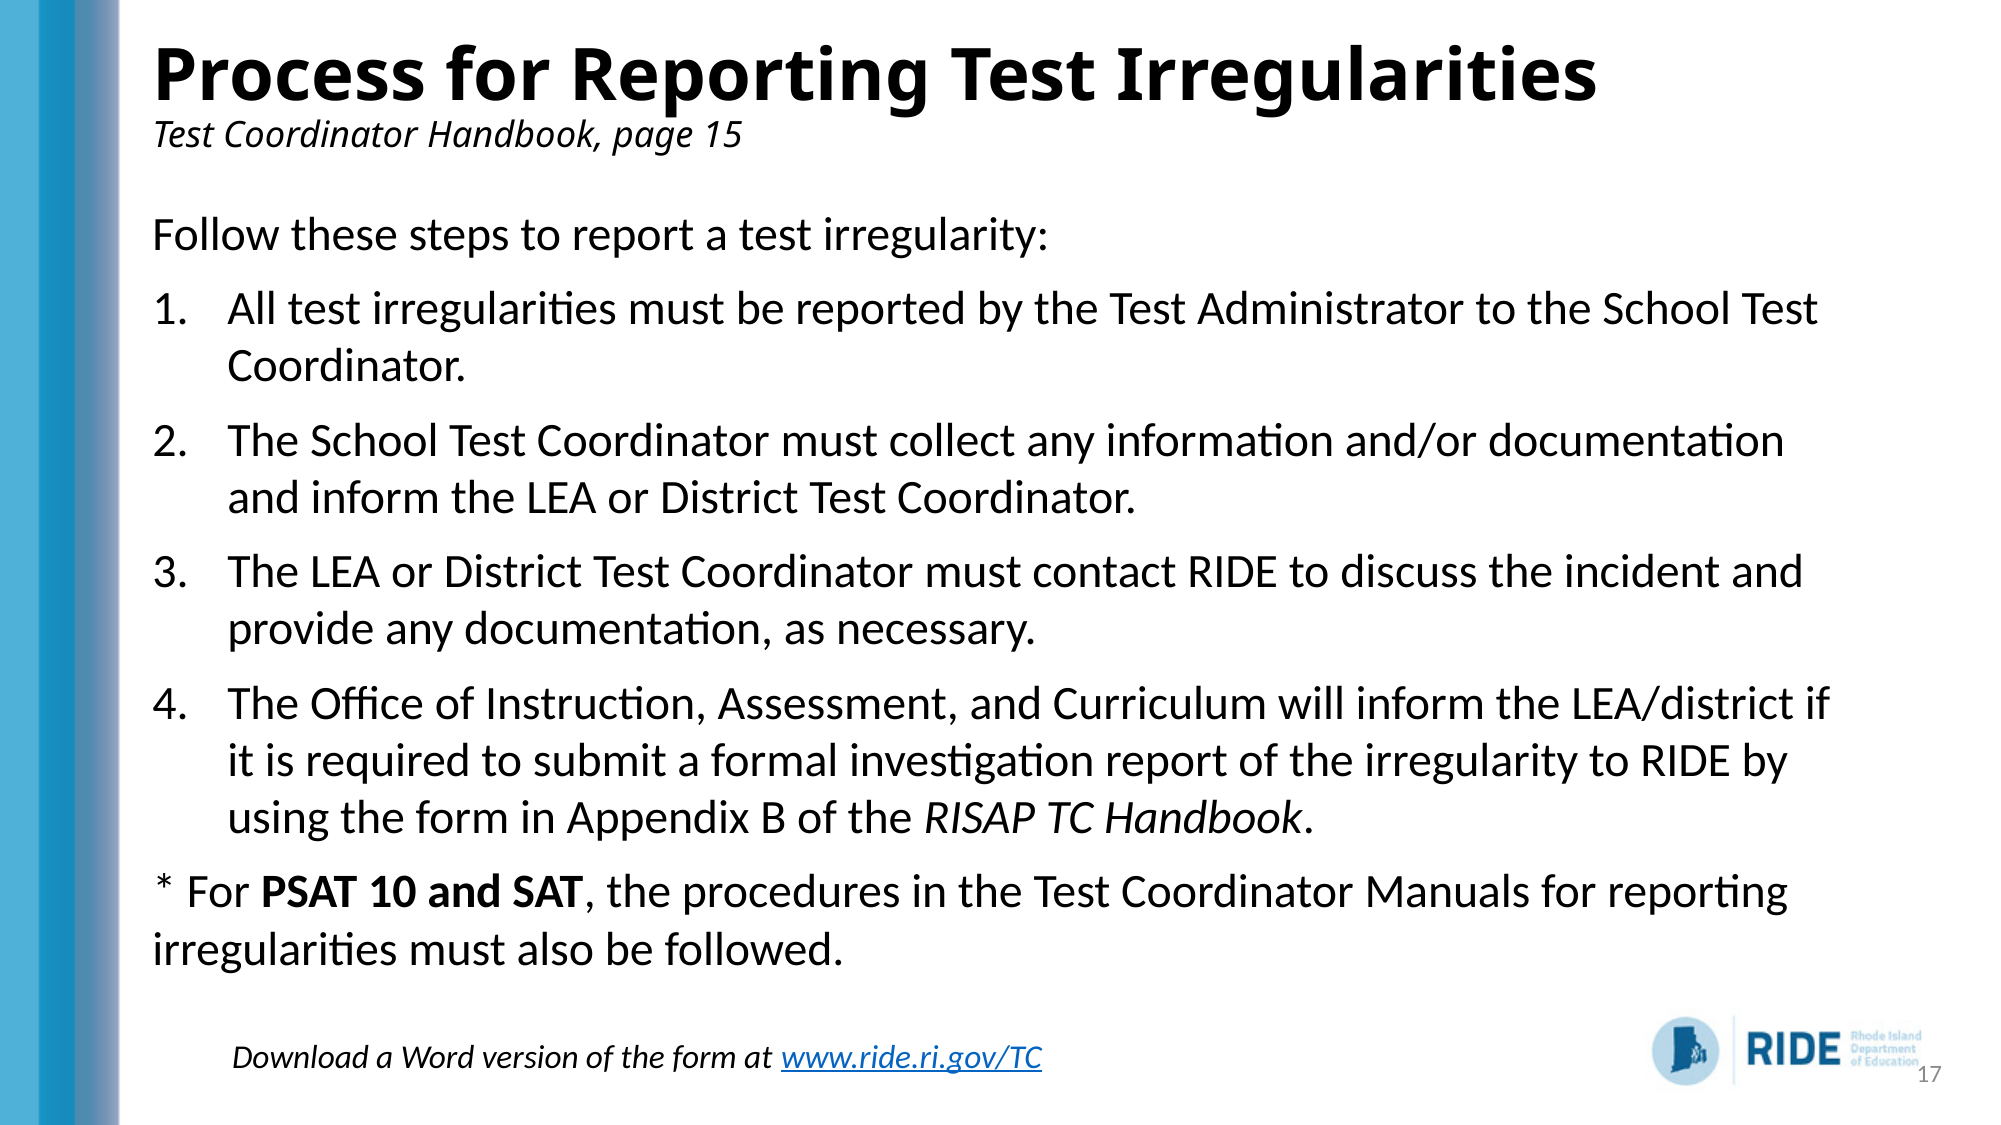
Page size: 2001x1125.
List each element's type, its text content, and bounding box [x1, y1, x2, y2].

picture [0, 0, 2001, 1125]
title Process for Reporting Test Irregularities Test Coordinator Handbook, page 15 [137, 29, 1863, 163]
list Follow these steps to report a test irregularity: All test irregularities must be reported by the Test Administrator to the School Test Coordinator. The School Test Coordinator must collect any information and/or documentation and inform the LEA or District Test Coordinator. The LEA or District Test Coordinator must contact RIDE to discuss the incident and provide any documentation, as necessary. The Office of Instruction, Assessment, and Curriculum will inform the LEA/district if it is required to submit a formal investigation report of the irregularity to RIDE by using the form in Appendix B of the RISAP TC Handbook. * For PSAT 10 and SAT, the procedures in the Test Coordinator Manuals for reporting irregularities must also be followed. [137, 195, 1874, 996]
text_box Download a Word version of the form at www.ride.ri.gov/TC [217, 1027, 1189, 1083]
slide_number 17 [1412, 1042, 1958, 1103]
